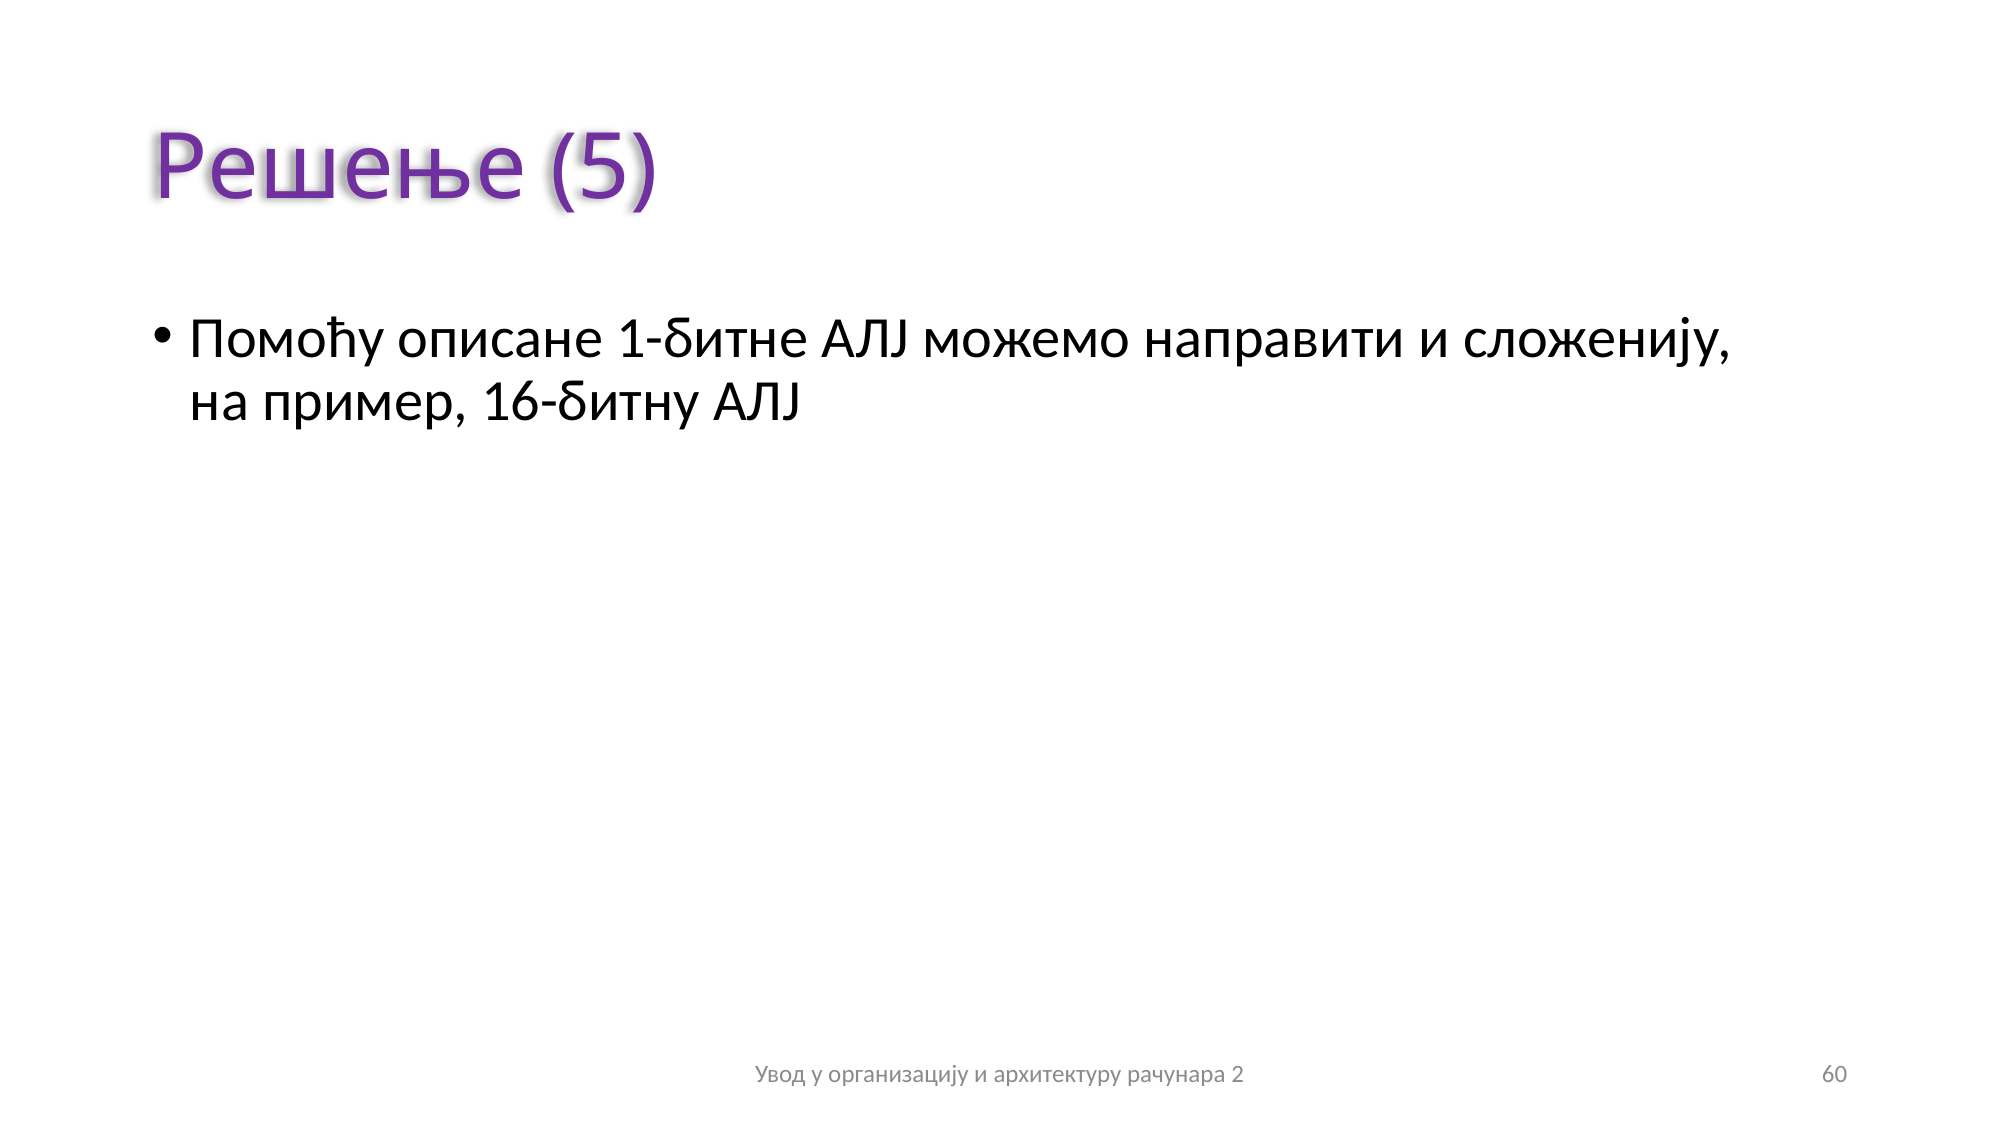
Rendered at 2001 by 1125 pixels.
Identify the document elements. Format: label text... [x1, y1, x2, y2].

list Помоћу описане 1-битне АЛЈ можемо направити и сложенију, на пример, 16-битну АЛЈ [137, 299, 1863, 1014]
slide_number 60 [1412, 1042, 1863, 1103]
footer Увод у организацију и архитектуру рачунара 2 [662, 1042, 1338, 1103]
title Решење (5) [137, 59, 1863, 278]
